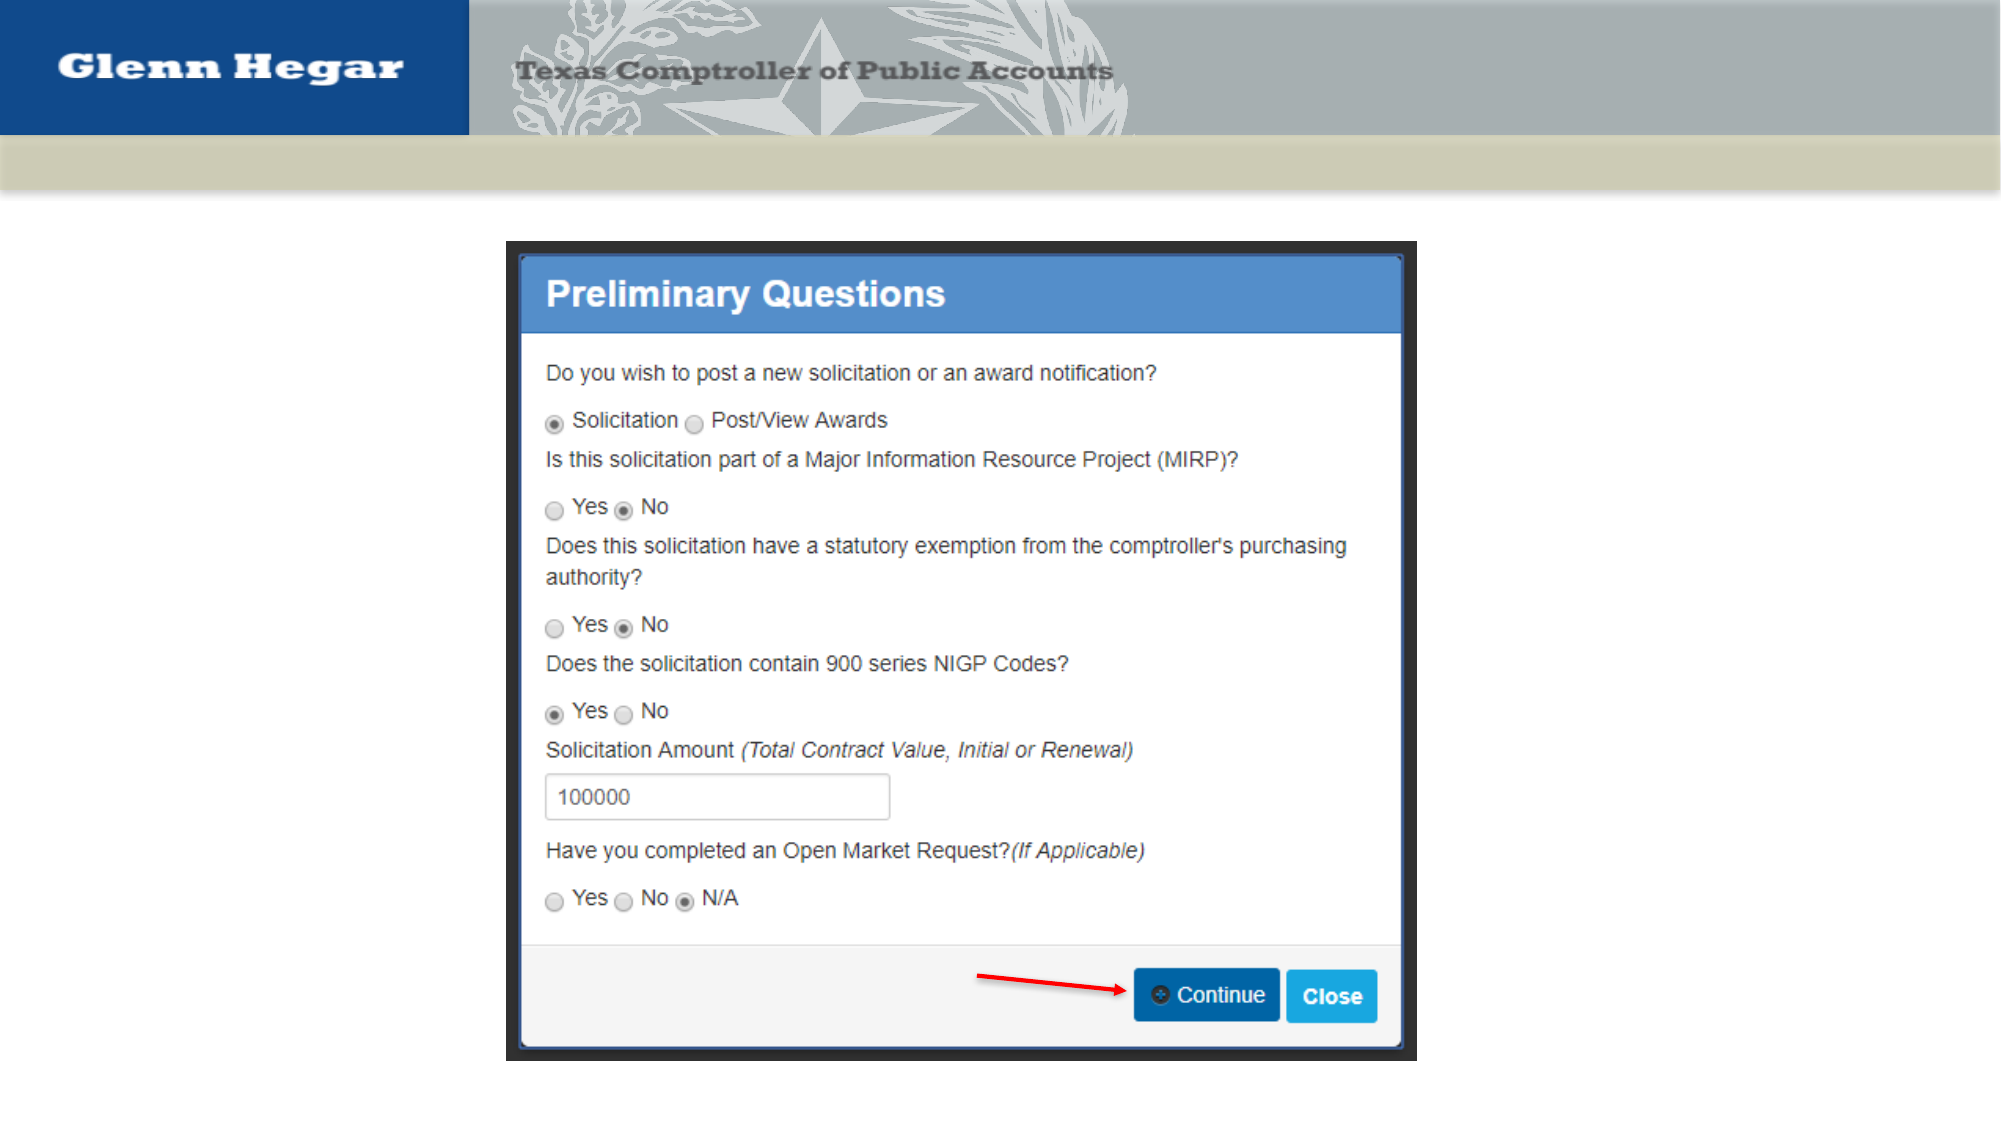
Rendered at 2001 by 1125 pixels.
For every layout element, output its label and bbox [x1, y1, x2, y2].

picture [506, 241, 1417, 1061]
text_box [976, 975, 1128, 992]
